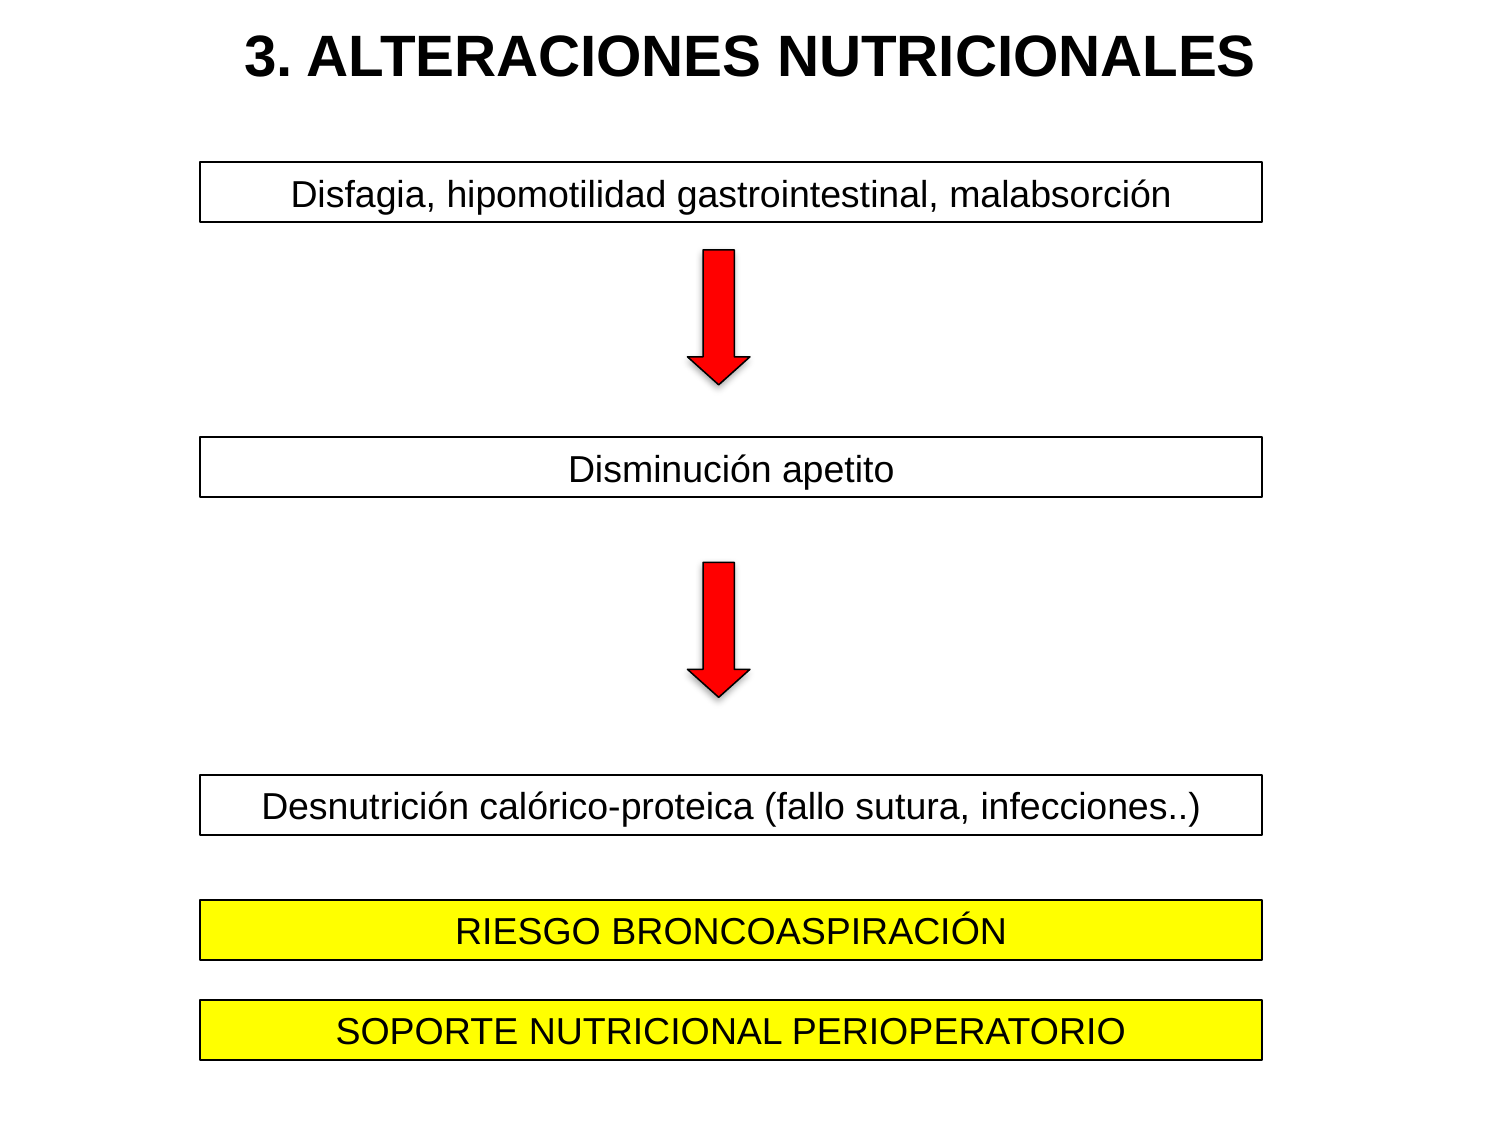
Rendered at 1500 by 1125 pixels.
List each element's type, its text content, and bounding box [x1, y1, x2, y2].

text_box Desnutrición calórico-proteica (fallo sutura, infecciones..) [199, 774, 1263, 835]
text_box RIESGO BRONCOASPIRACIÓN [199, 899, 1263, 960]
text_box 3. ALTERACIONES NUTRICIONALES [74, 0, 1425, 112]
text_box [686, 249, 751, 386]
text_box SOPORTE NUTRICIONAL PERIOPERATORIO [199, 999, 1263, 1060]
text_box [686, 561, 751, 698]
text_box Disminución apetito [199, 437, 1263, 498]
text_box Disfagia, hipomotilidad gastrointestinal, malabsorción [199, 162, 1263, 223]
